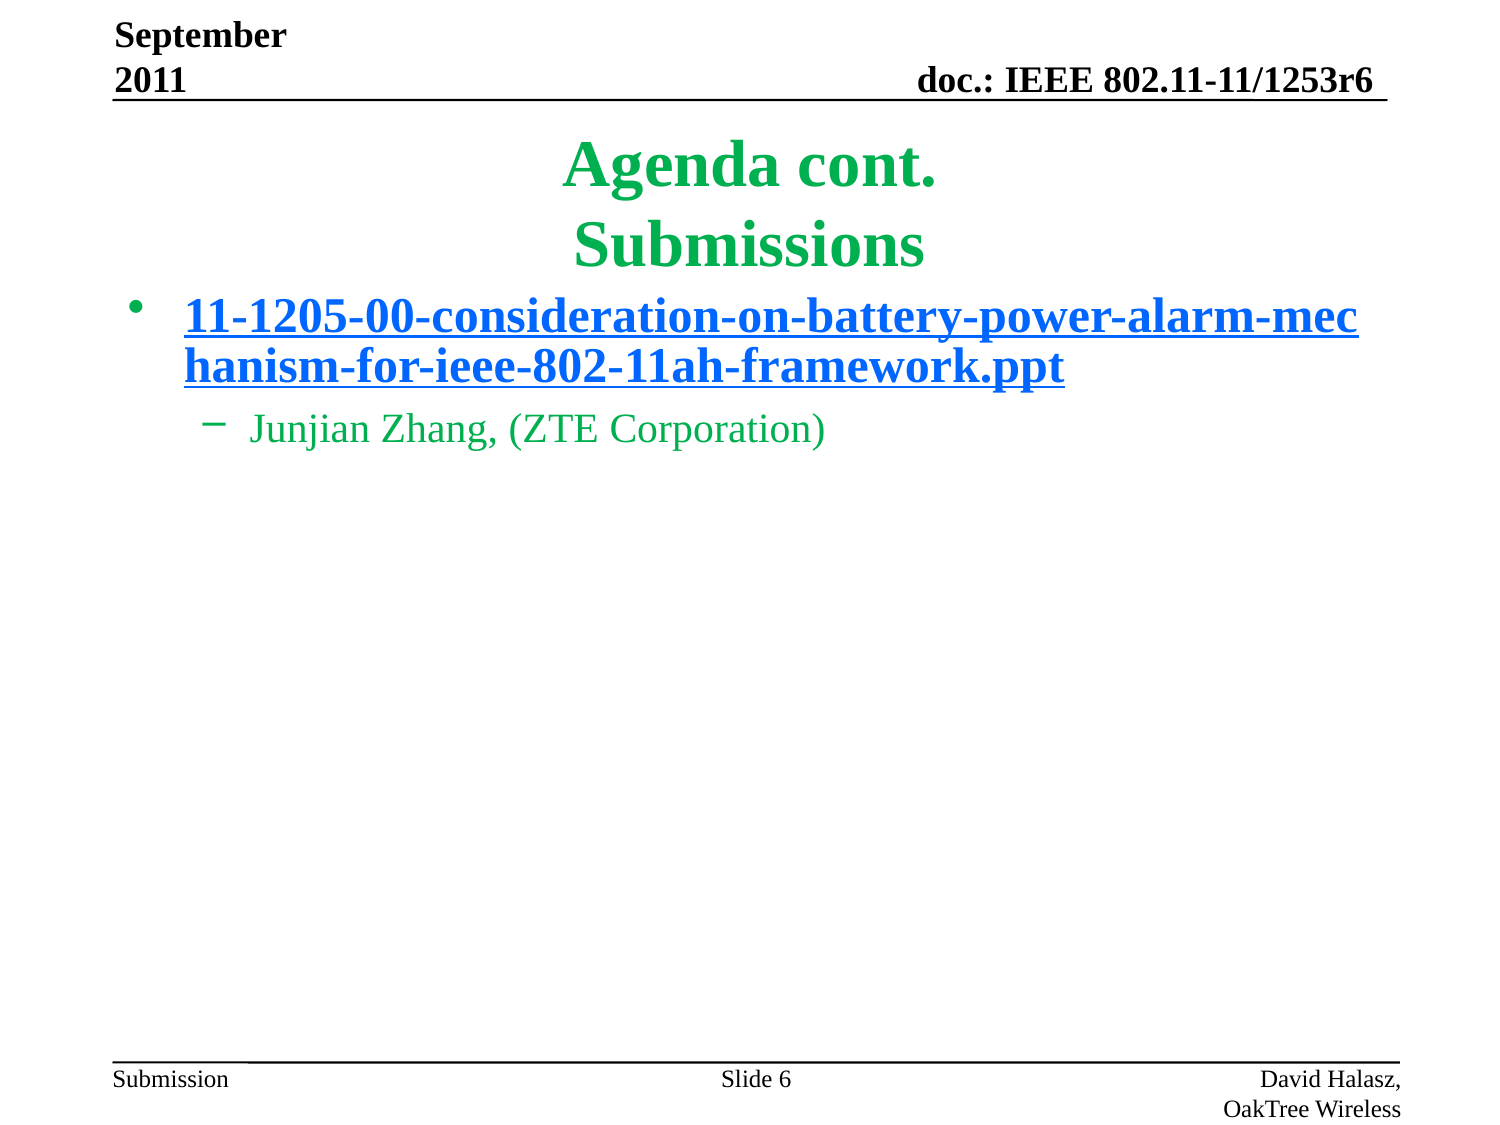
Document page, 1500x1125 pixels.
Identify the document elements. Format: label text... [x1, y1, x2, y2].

list 11-1205-00-consideration-on-battery-power-alarm-mechanism-for-ieee-802-11ah-framework.ppt Junjian Zhang, (ZTE Corporation) [112, 274, 1388, 951]
slide_number Slide 6 [712, 1061, 800, 1093]
title Agenda cont. Submissions [112, 112, 1388, 274]
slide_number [114, 54, 333, 101]
footer David Halasz, OakTree Wireless [1185, 1061, 1402, 1093]
